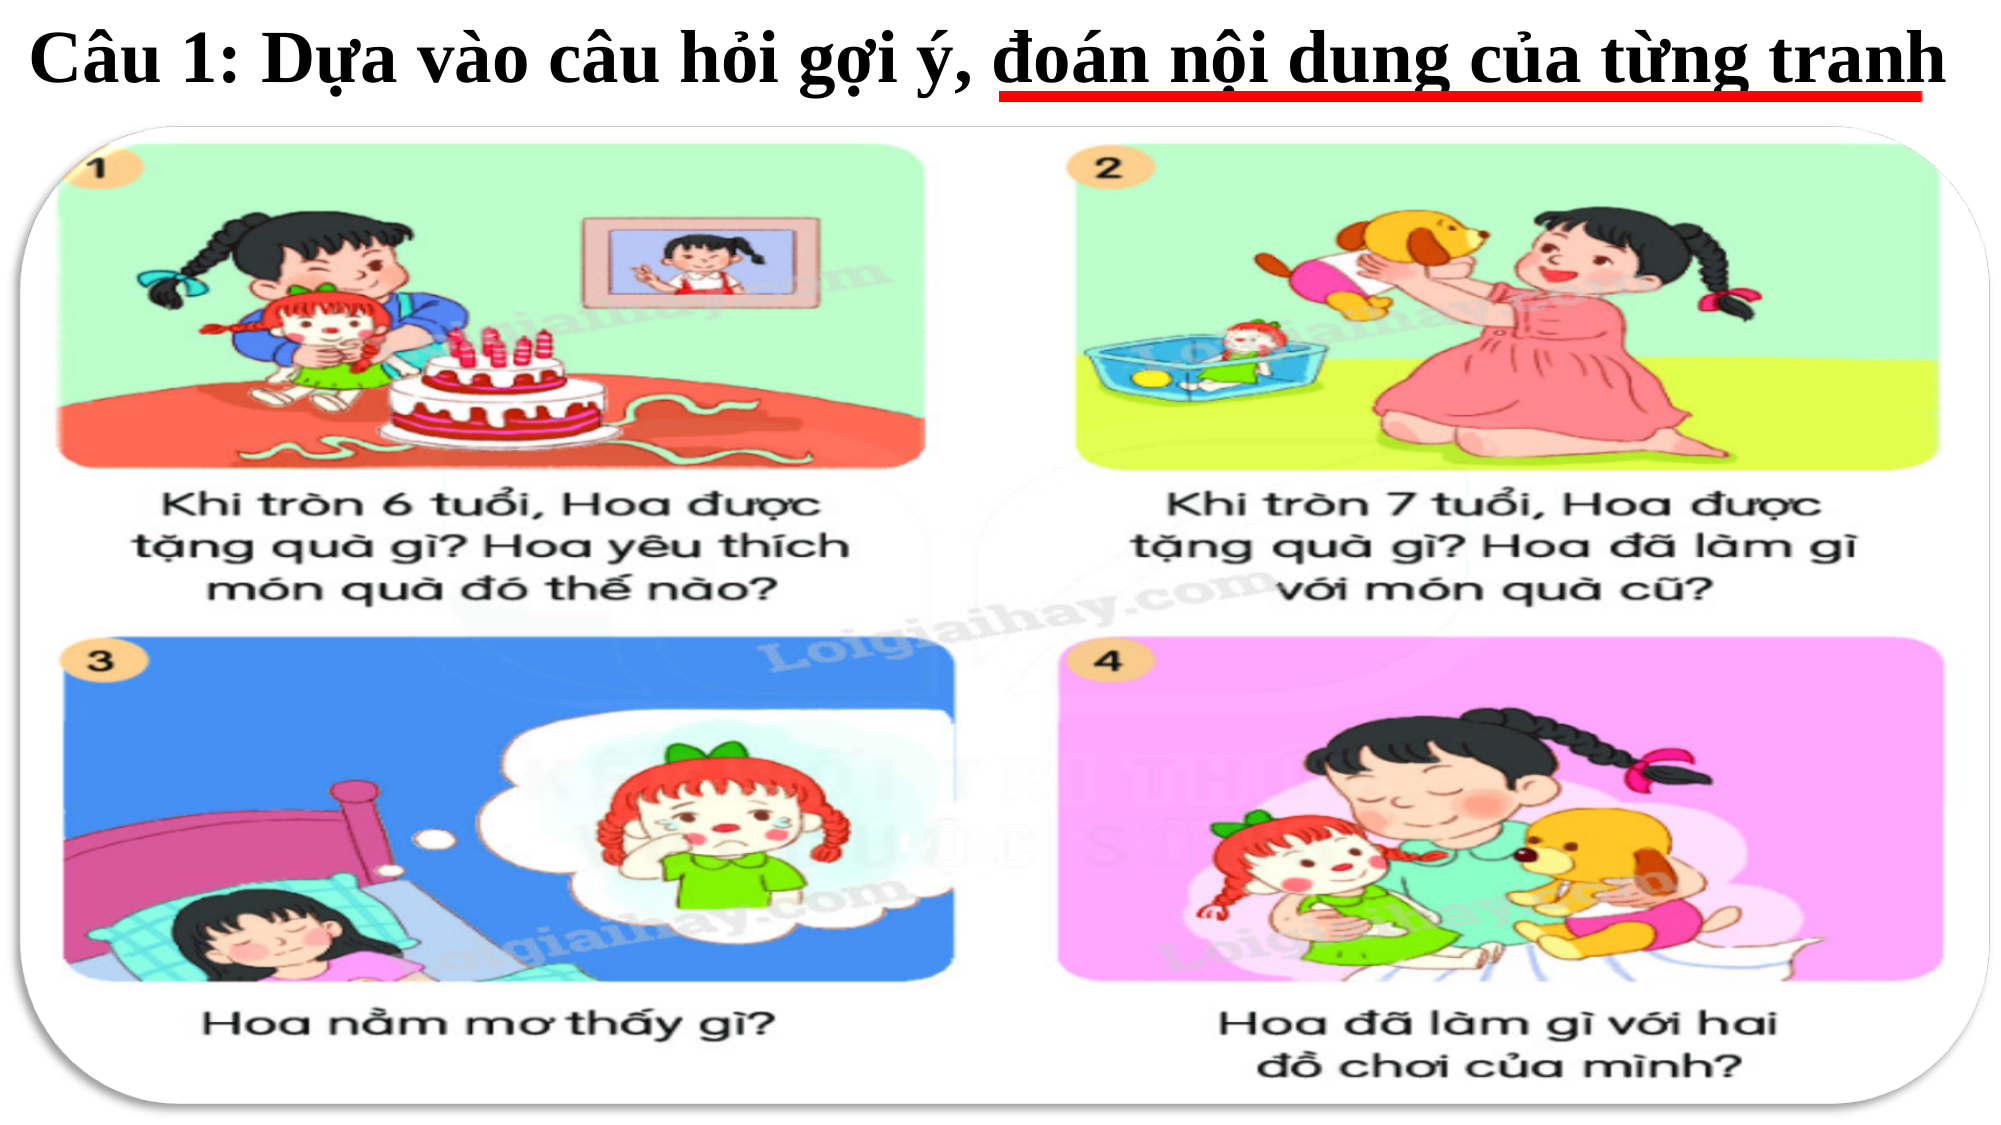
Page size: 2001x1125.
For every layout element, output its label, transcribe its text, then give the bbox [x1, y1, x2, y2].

picture [999, 91, 1928, 103]
text_box Câu 1: Dựa vào câu hỏi gợi ý, đoán nội dung của từng tranh [13, 0, 2000, 105]
picture [0, 116, 2000, 1125]
